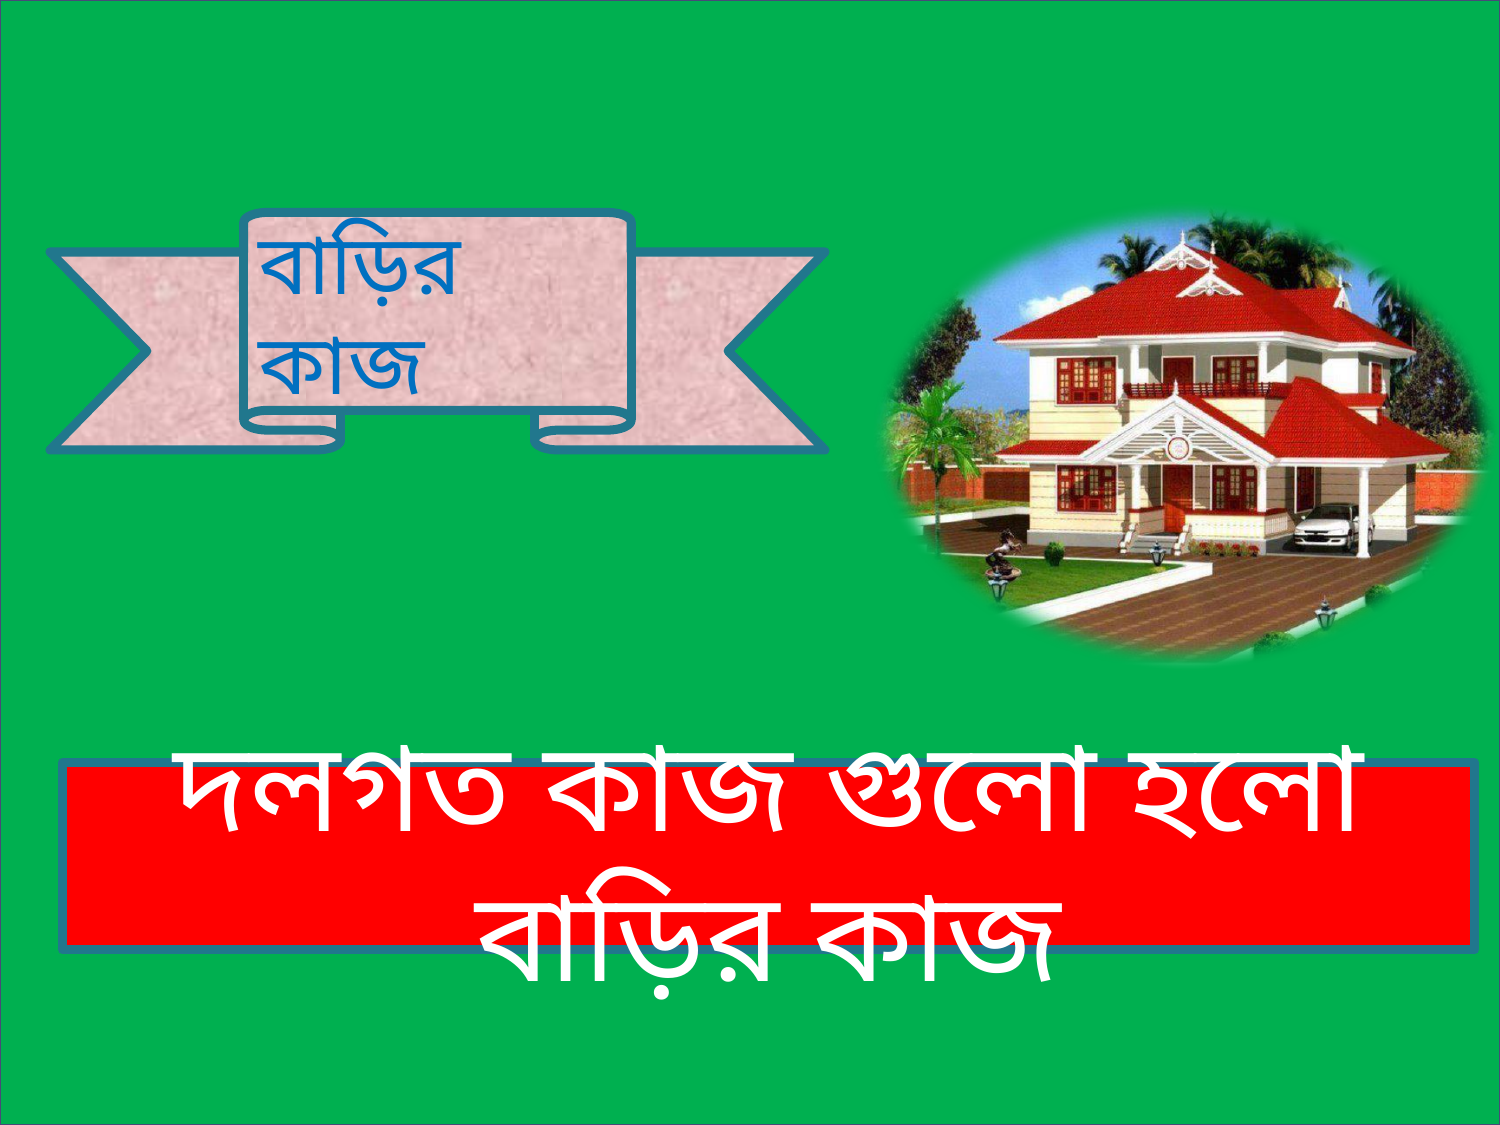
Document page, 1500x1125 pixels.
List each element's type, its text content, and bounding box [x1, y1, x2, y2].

picture [869, 199, 1500, 672]
text_box [0, 0, 1500, 1125]
text_box দলগত কাজ গুলো হলো বাড়ির কাজ [58, 758, 1479, 954]
text_box বাড়ির কাজ [45, 207, 830, 455]
